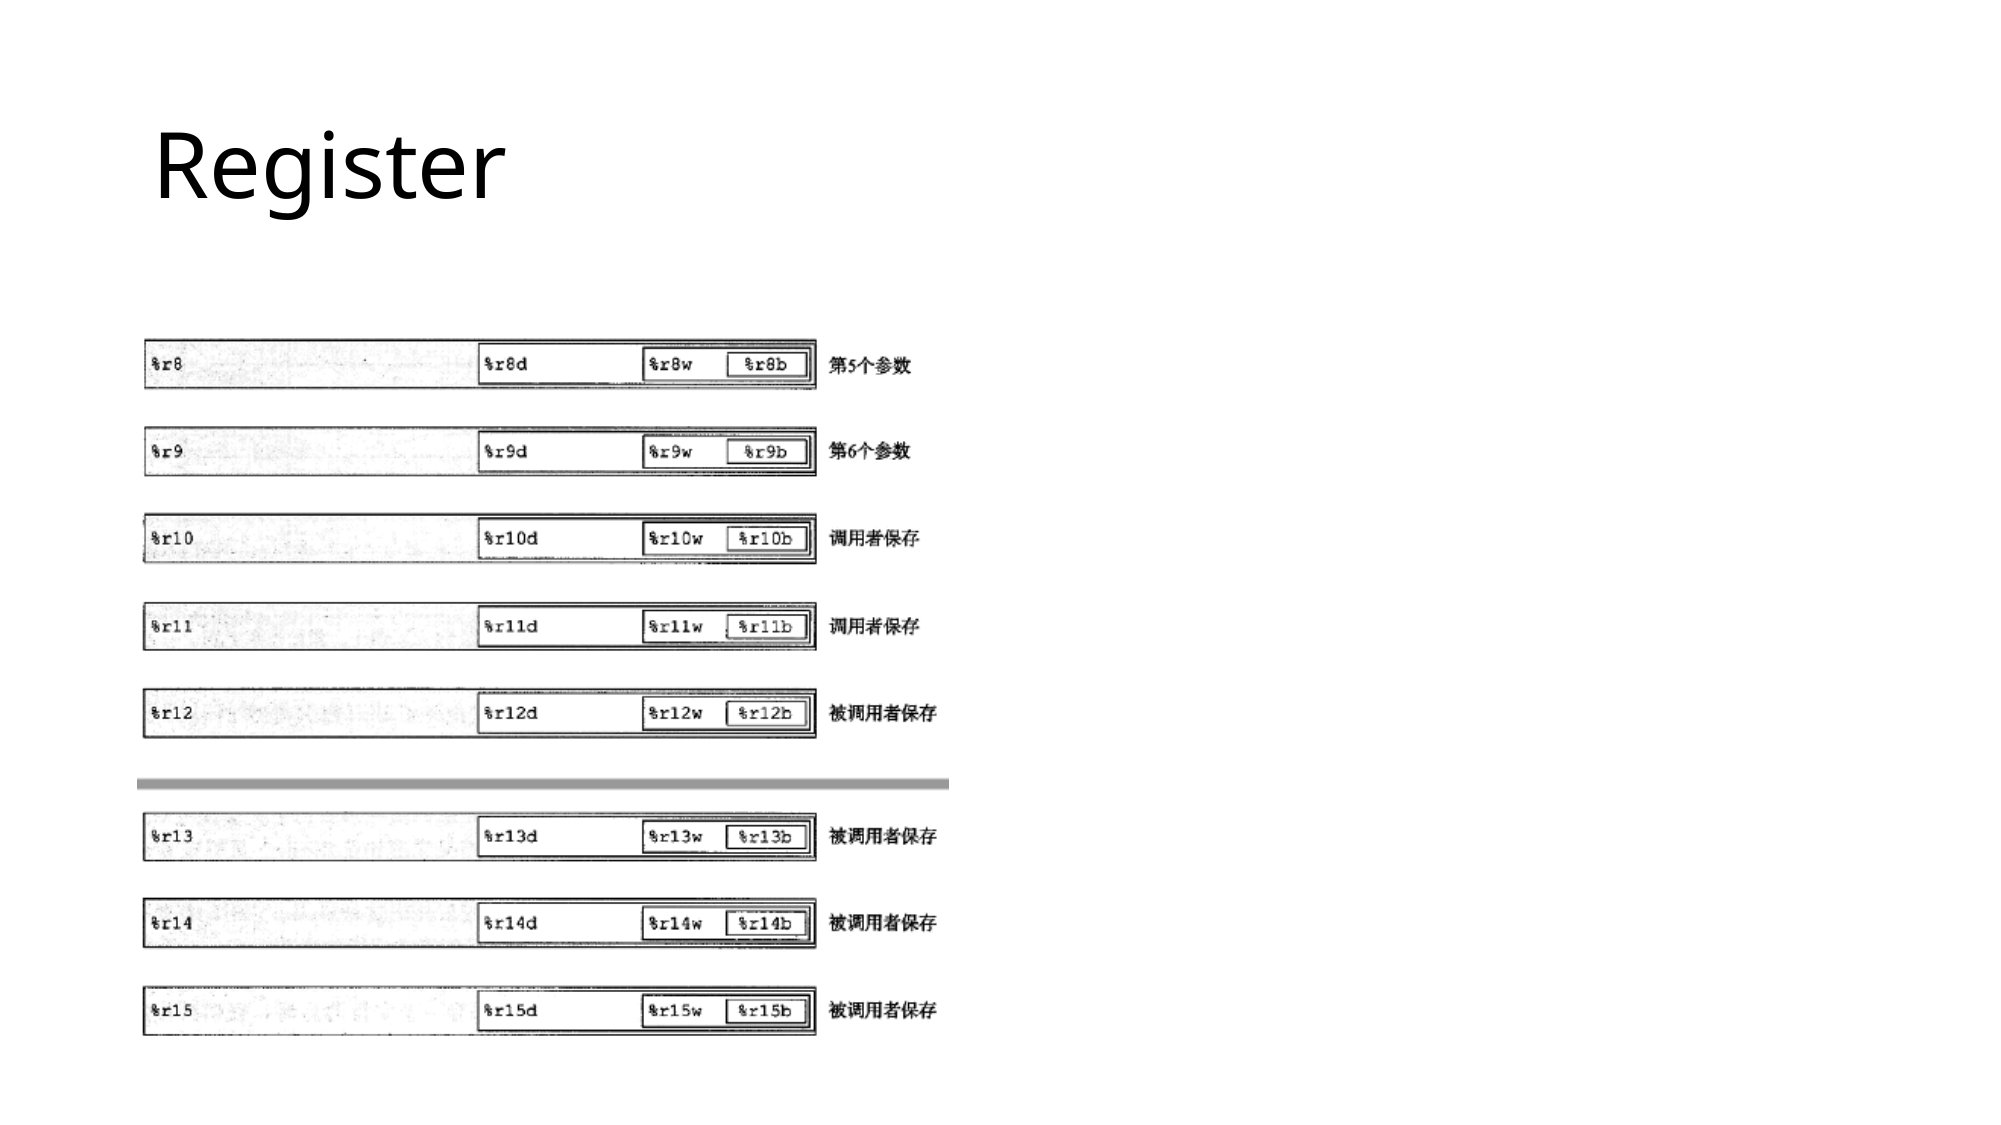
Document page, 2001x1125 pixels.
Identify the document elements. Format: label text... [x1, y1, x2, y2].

title Register [137, 59, 1863, 278]
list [137, 328, 949, 1042]
